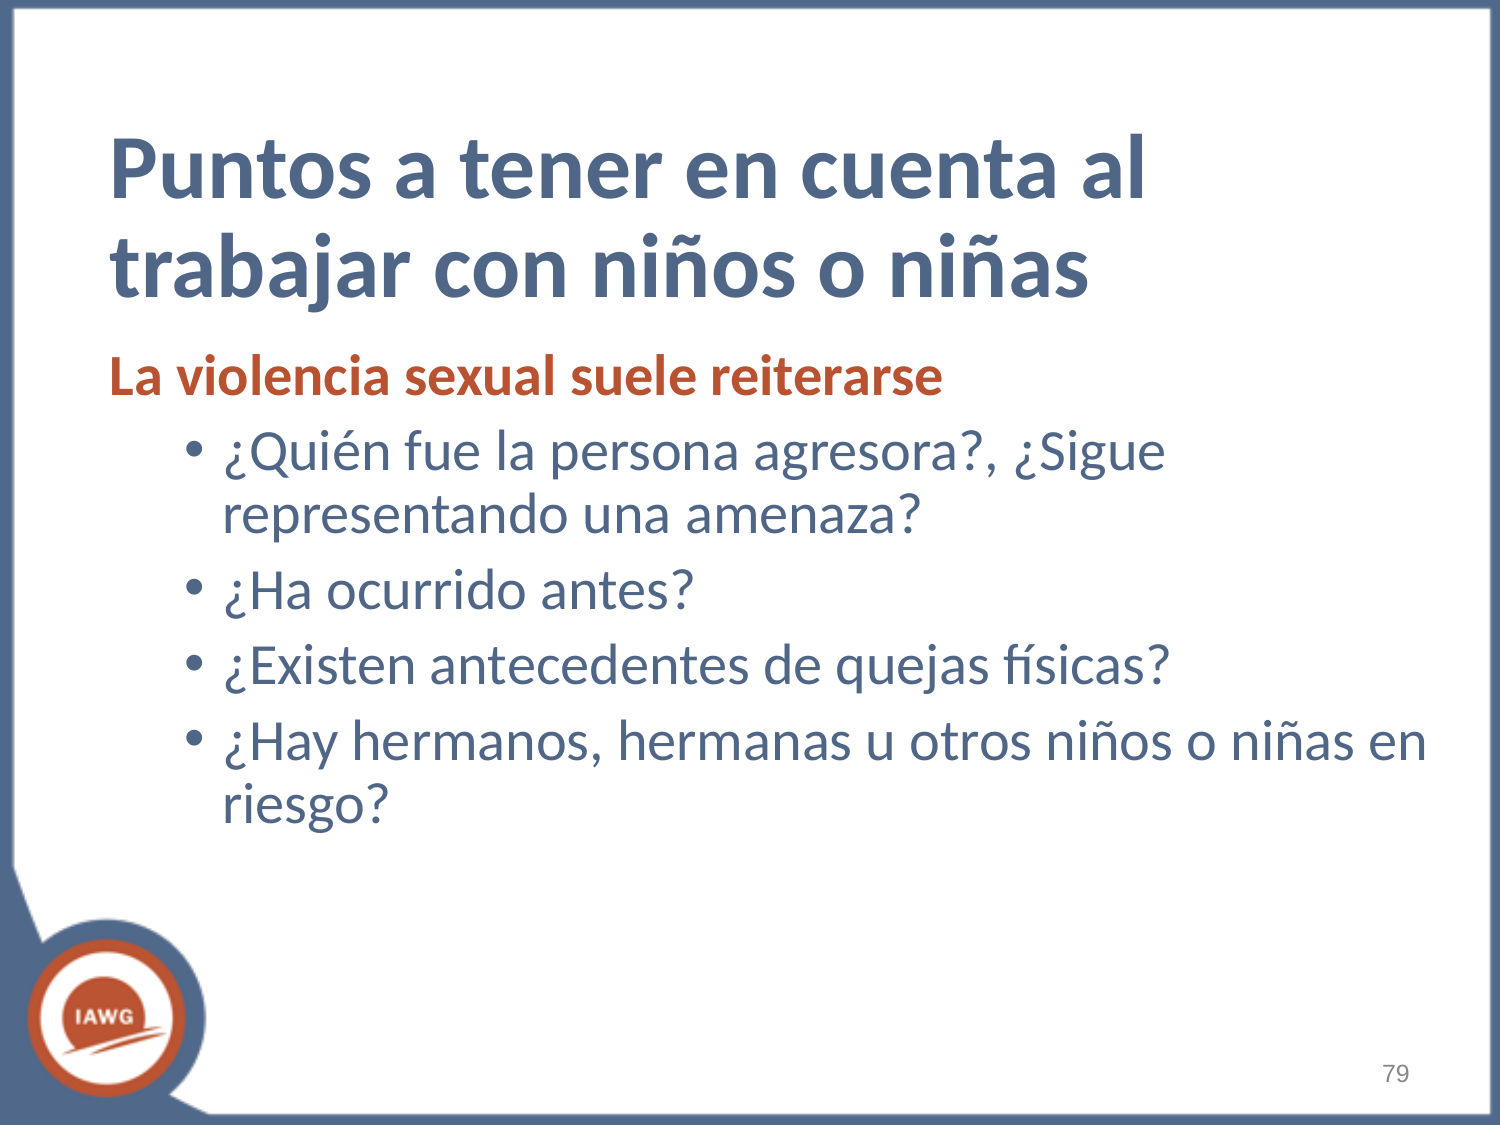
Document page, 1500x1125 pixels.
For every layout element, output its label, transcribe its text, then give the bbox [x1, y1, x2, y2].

picture [0, 0, 1500, 1125]
title Puntos a tener en cuenta al trabajar con niños o niñas [94, 124, 1445, 312]
slide_number ‹#› [1074, 1042, 1425, 1103]
list La violencia sexual suele reiterarse ¿Quién fue la persona agresora?, ¿Sigue representando una amenaza? ¿Ha ocurrido antes? ¿Existen antecedentes de quejas físicas? ¿Hay hermanos, hermanas u otros niños o niñas en riesgo? [94, 337, 1445, 1080]
